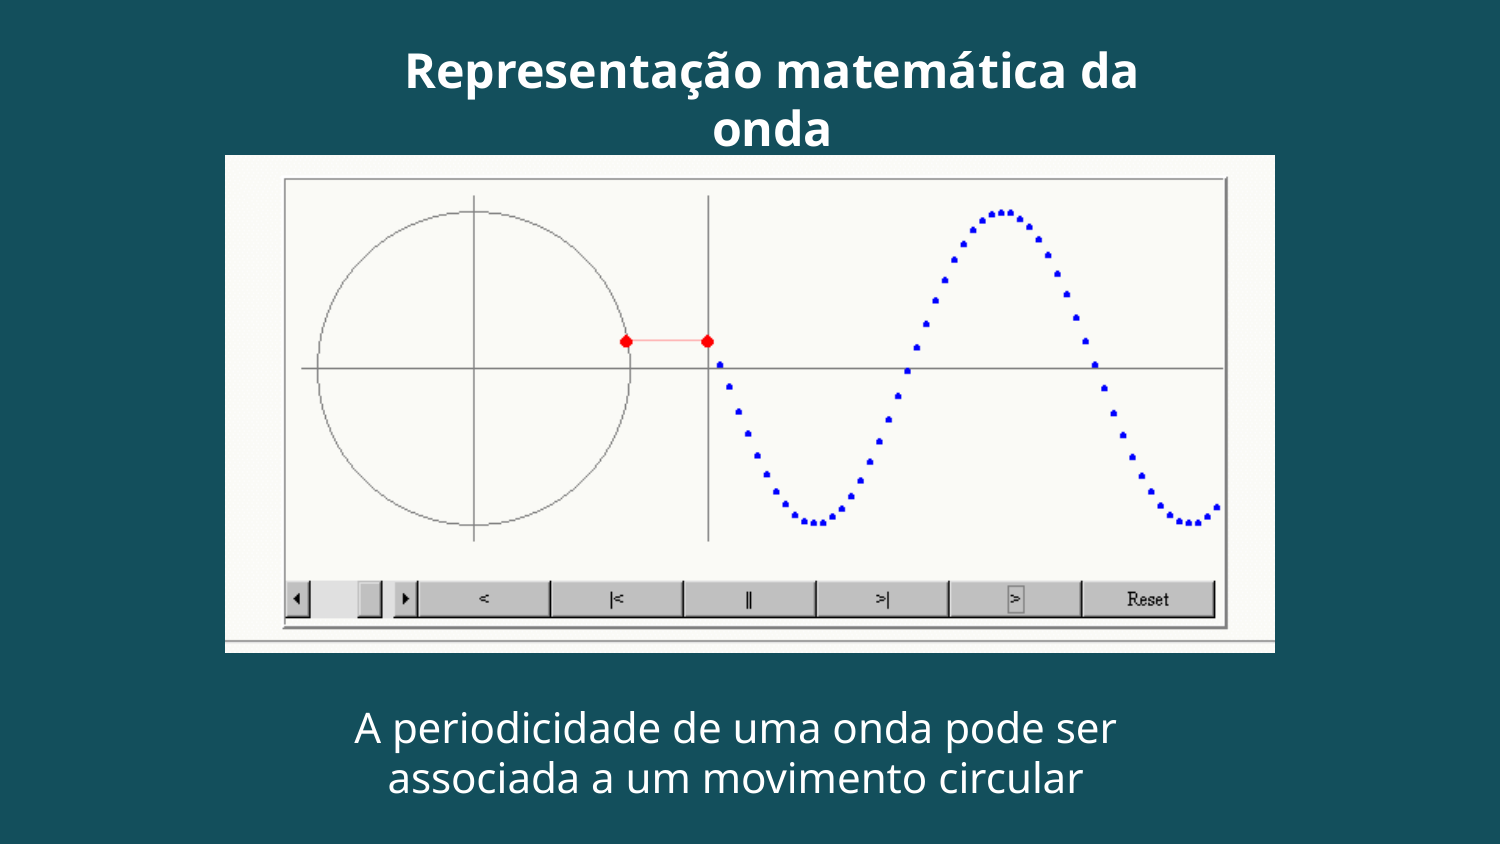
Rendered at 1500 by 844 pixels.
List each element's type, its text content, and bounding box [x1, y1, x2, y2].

title Representação matemática da onda [371, 25, 1175, 120]
picture [224, 155, 1276, 654]
title A periodicidade de uma onda pode ser associada a um movimento circular [334, 685, 1138, 780]
